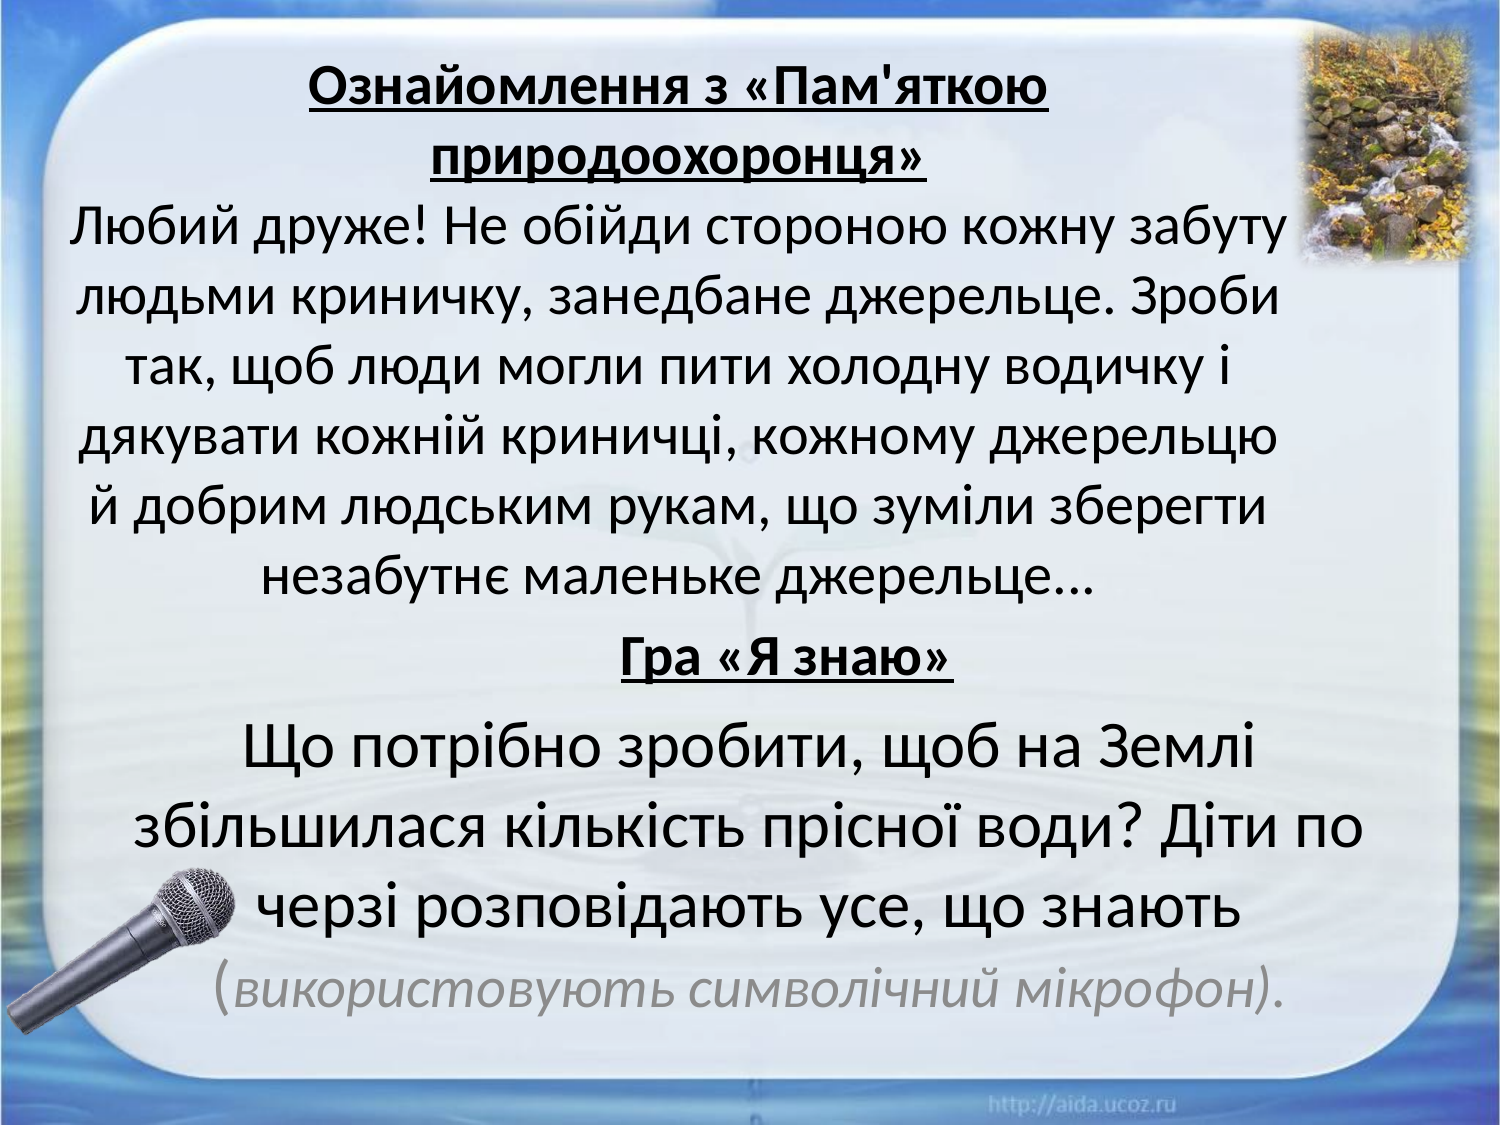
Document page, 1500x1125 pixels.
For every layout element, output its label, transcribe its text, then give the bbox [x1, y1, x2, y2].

picture [0, 860, 237, 1039]
title МОЛОДЦІ! [0, 0, 1500, 1125]
title Ознайомлення з «Пам'яткою природоохоронця» Любий друже! Не обійди стороною кожну забуту людьми криничку, зане­дбане джерельце. Зроби так, щоб люди могли пити холодну водичку і дякувати кожній криничці, кожному джерельцю й добрим людським рукам, що зуміли зберегти незабутнє маленьке джерельце... [41, 66, 1317, 587]
picture [1289, 15, 1485, 276]
subtitle Гра «Я знаю» Що потрібно зробити, щоб на Землі збільшилася кількість прісної води? Діти по черзі розповідають усе, що знають (використовують символічний мікрофон). [88, 609, 1412, 1008]
